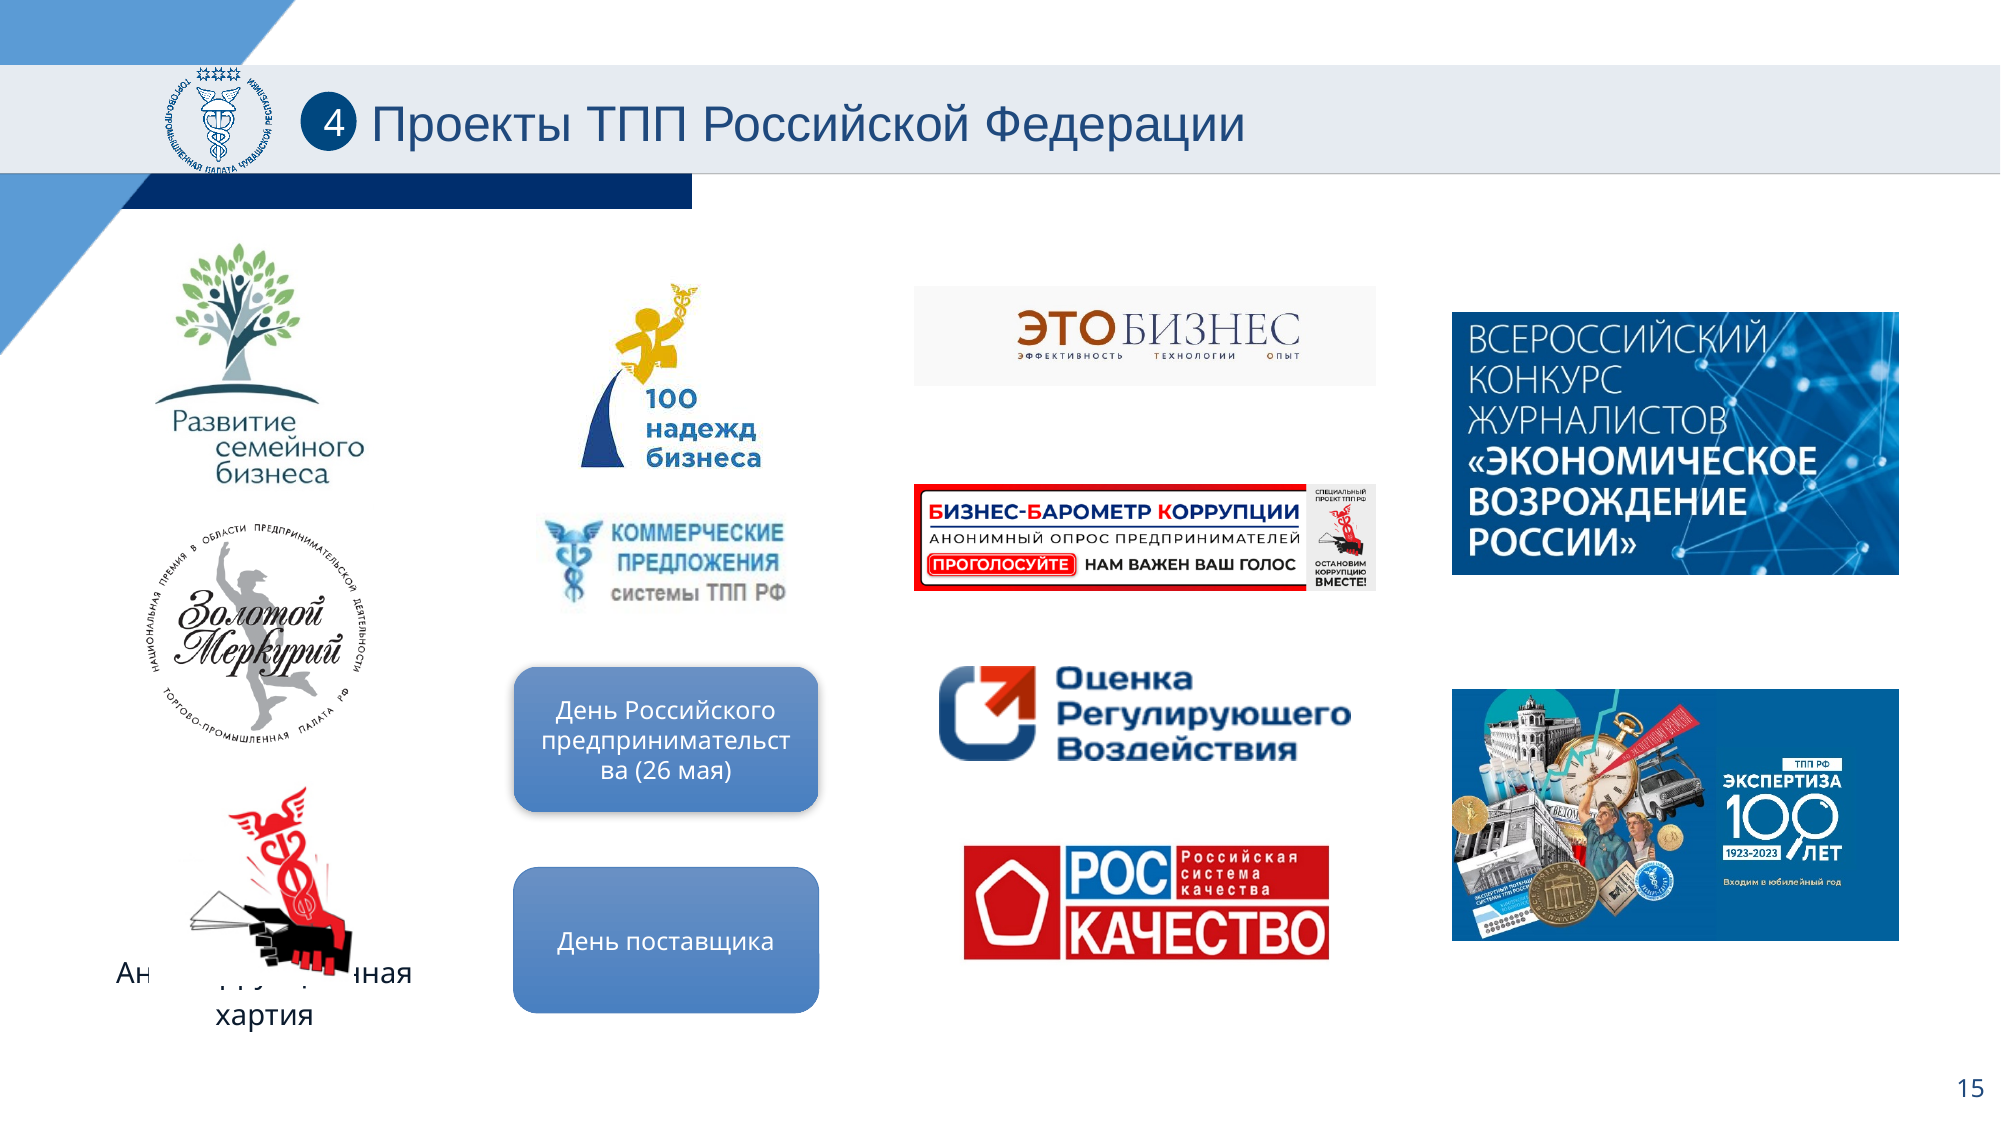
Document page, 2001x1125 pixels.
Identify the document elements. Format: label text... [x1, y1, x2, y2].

picture [1452, 312, 1899, 575]
title Проекты ТПП Российской Федерации [356, 91, 1933, 169]
picture [1892, 312, 1899, 326]
picture [1452, 689, 1899, 941]
text_box День поставщика [513, 866, 820, 1014]
text_box День Российского предпринимательства (26 мая) [513, 666, 819, 812]
picture [0, 0, 2001, 510]
picture [1890, 430, 1899, 442]
picture [959, 833, 1330, 971]
picture [914, 484, 1376, 591]
slide_number 15 [1738, 1055, 2000, 1123]
picture [146, 524, 366, 743]
picture [939, 666, 1351, 761]
picture [536, 488, 806, 634]
text_box Антикоррупционная хартия [67, 968, 463, 1011]
picture [914, 286, 1376, 386]
picture [149, 781, 354, 986]
picture [562, 268, 779, 485]
text_box 4 [297, 88, 360, 154]
